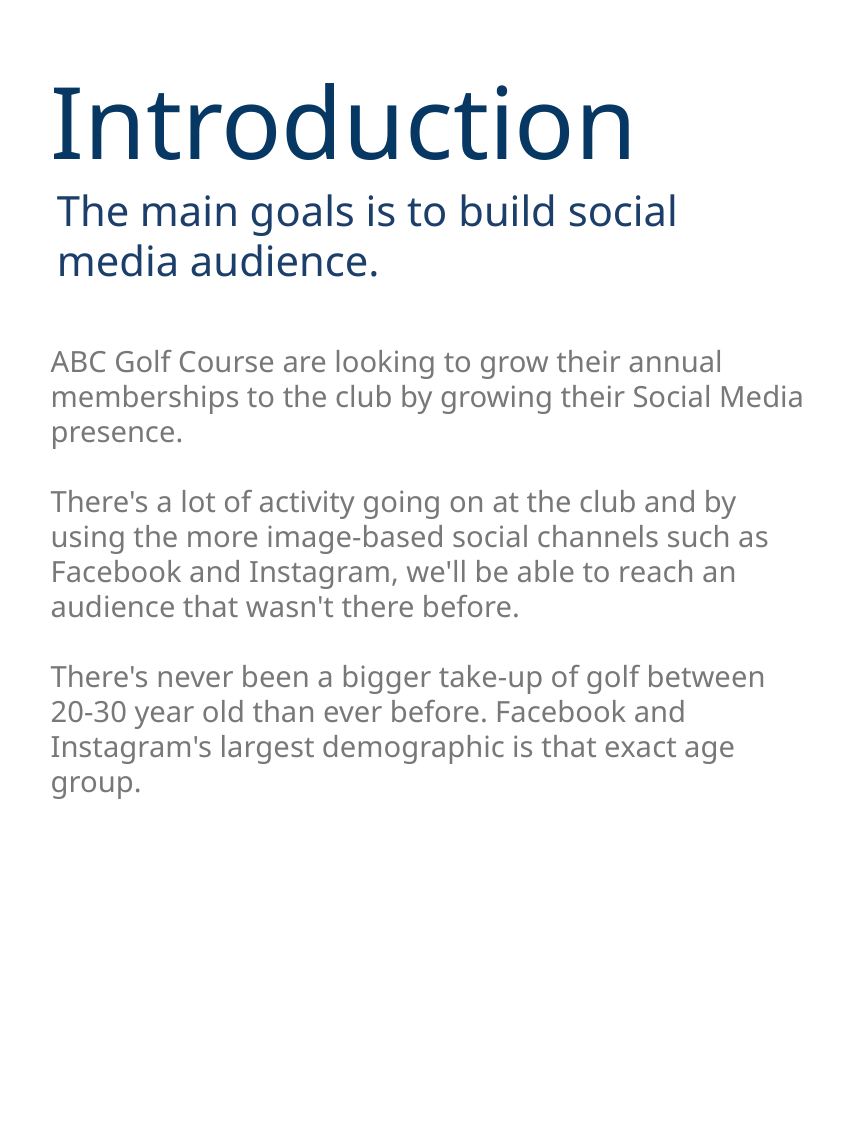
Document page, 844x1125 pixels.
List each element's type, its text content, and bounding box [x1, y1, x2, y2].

text_box Introduction [42, 29, 709, 109]
text_box The main goals is to build social media audience. [42, 177, 777, 293]
text_box ABC Golf Course are looking to grow their annual memberships to the club by growing their Social Media presence. There's a lot of activity going on at the club and by using the more image-based social channels such as Facebook and Instagram, we'll be able to reach an audience that wasn't there before. There's never been a bigger take-up of golf between 20-30 year old than ever before. Facebook and Instagram's largest demographic is that exact age group. [42, 339, 820, 794]
